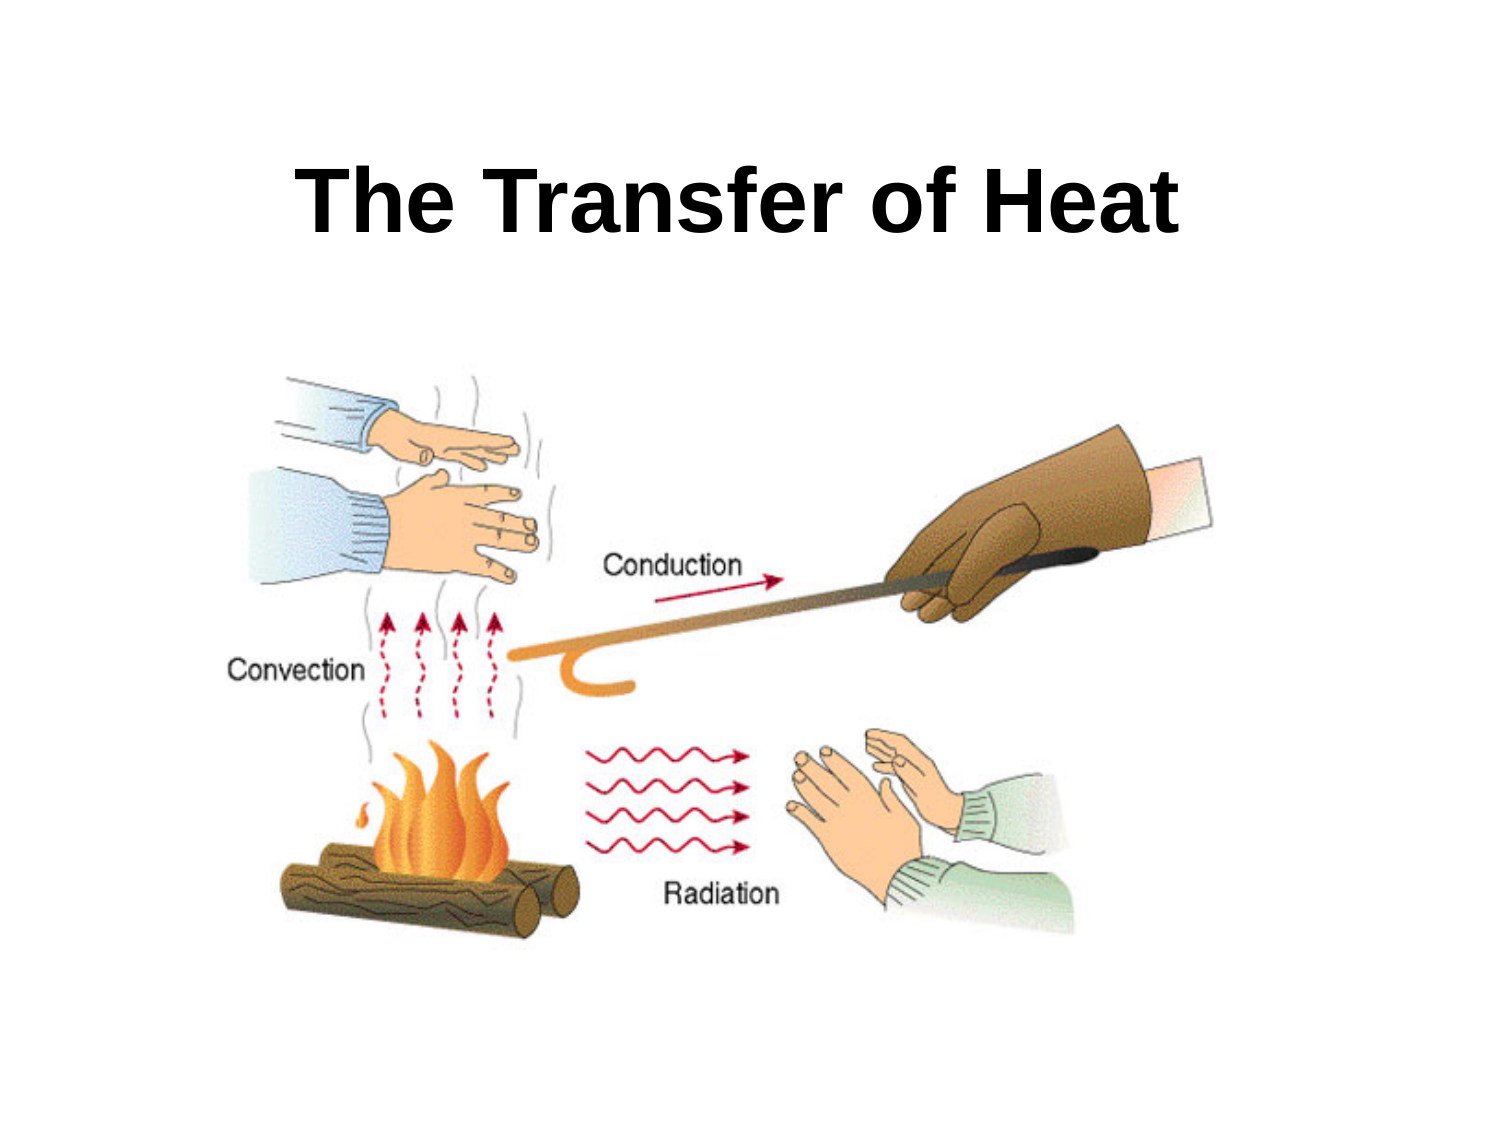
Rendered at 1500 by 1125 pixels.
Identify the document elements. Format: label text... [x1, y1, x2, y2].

picture [212, 362, 1226, 950]
title The Transfer of Heat [99, 74, 1376, 317]
